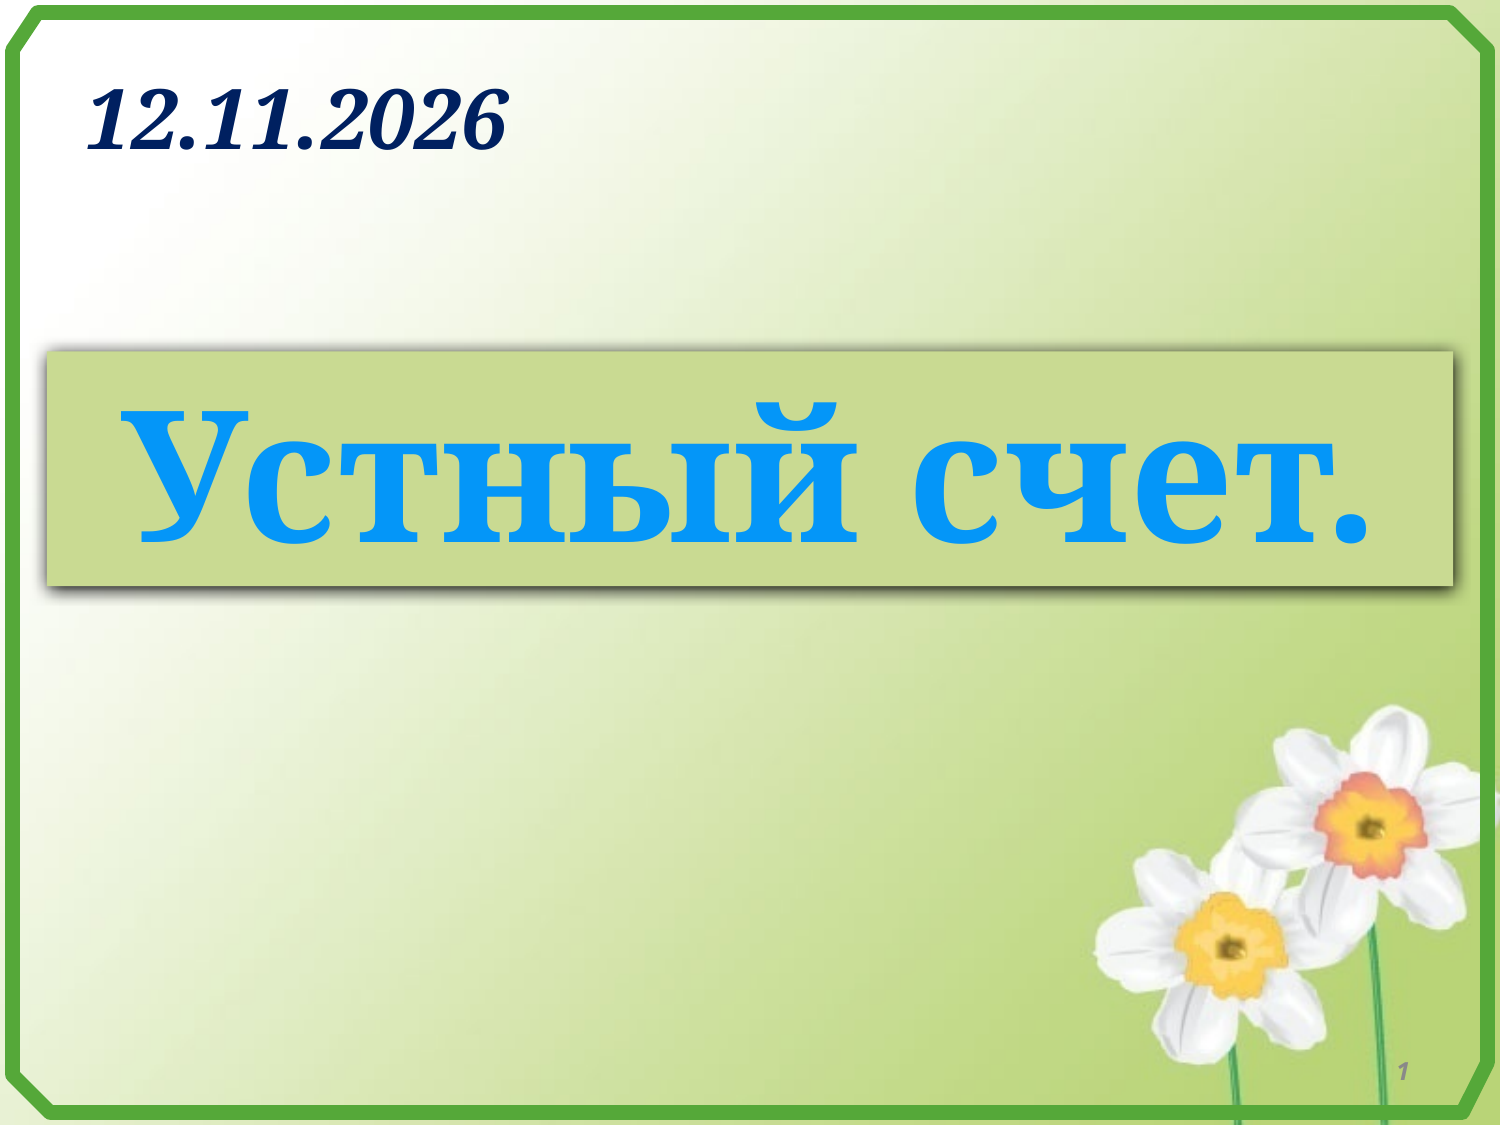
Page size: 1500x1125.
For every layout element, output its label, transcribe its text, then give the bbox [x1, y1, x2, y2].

text_box [12, 12, 1488, 1113]
text_box 14.09.2015 [70, 58, 610, 187]
picture [0, 0, 1500, 1125]
text_box Устный счет. [46, 351, 1454, 587]
